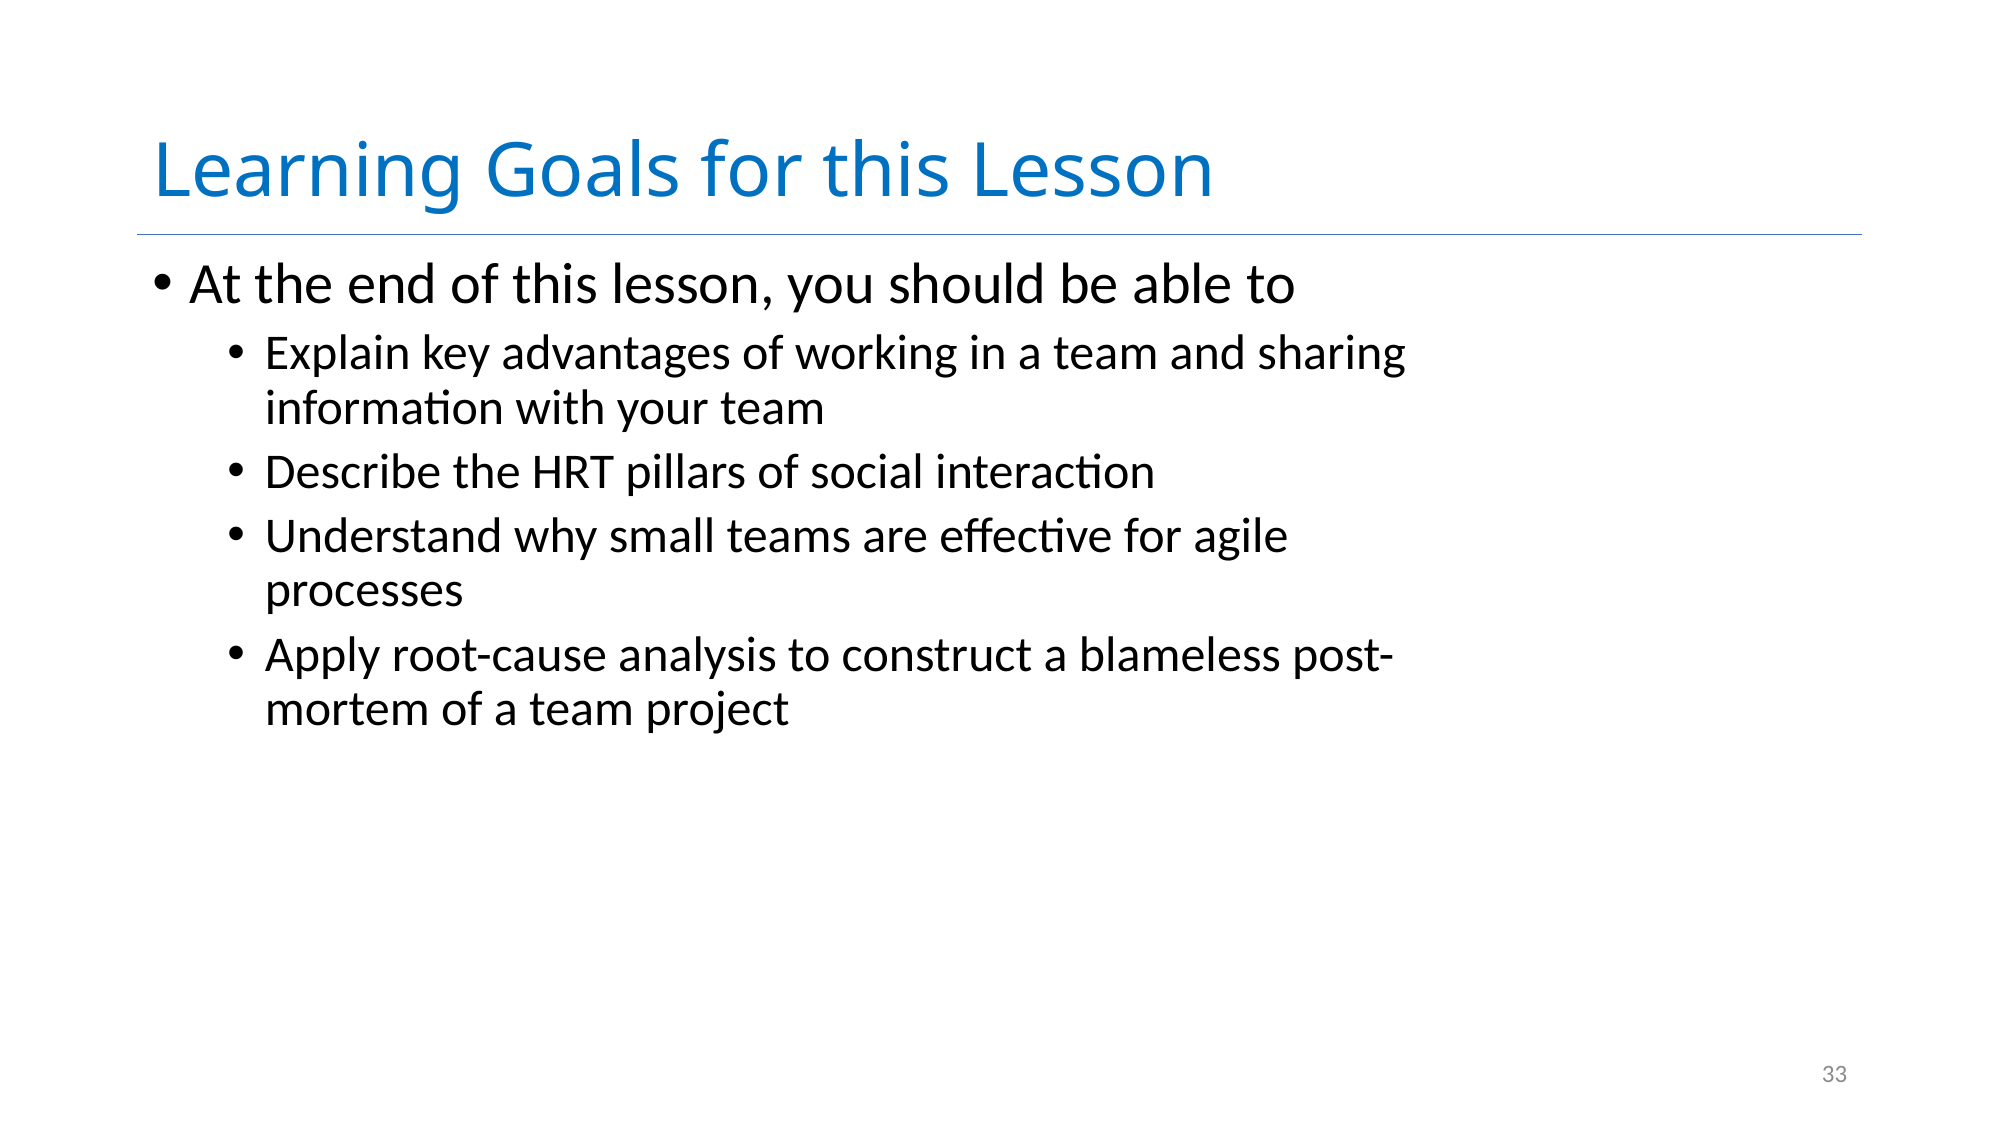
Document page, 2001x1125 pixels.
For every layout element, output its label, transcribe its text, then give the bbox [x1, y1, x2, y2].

slide_number 33 [1412, 1042, 1863, 1103]
list At the end of this lesson, you should be able to Explain key advantages of working in a team and sharing information with your team Describe the HRT pillars of social interaction Understand why small teams are effective for agile processes Apply root-cause analysis to construct a blameless post-mortem of a team project [137, 246, 1432, 960]
title Learning Goals for this Lesson [137, 3, 1863, 221]
